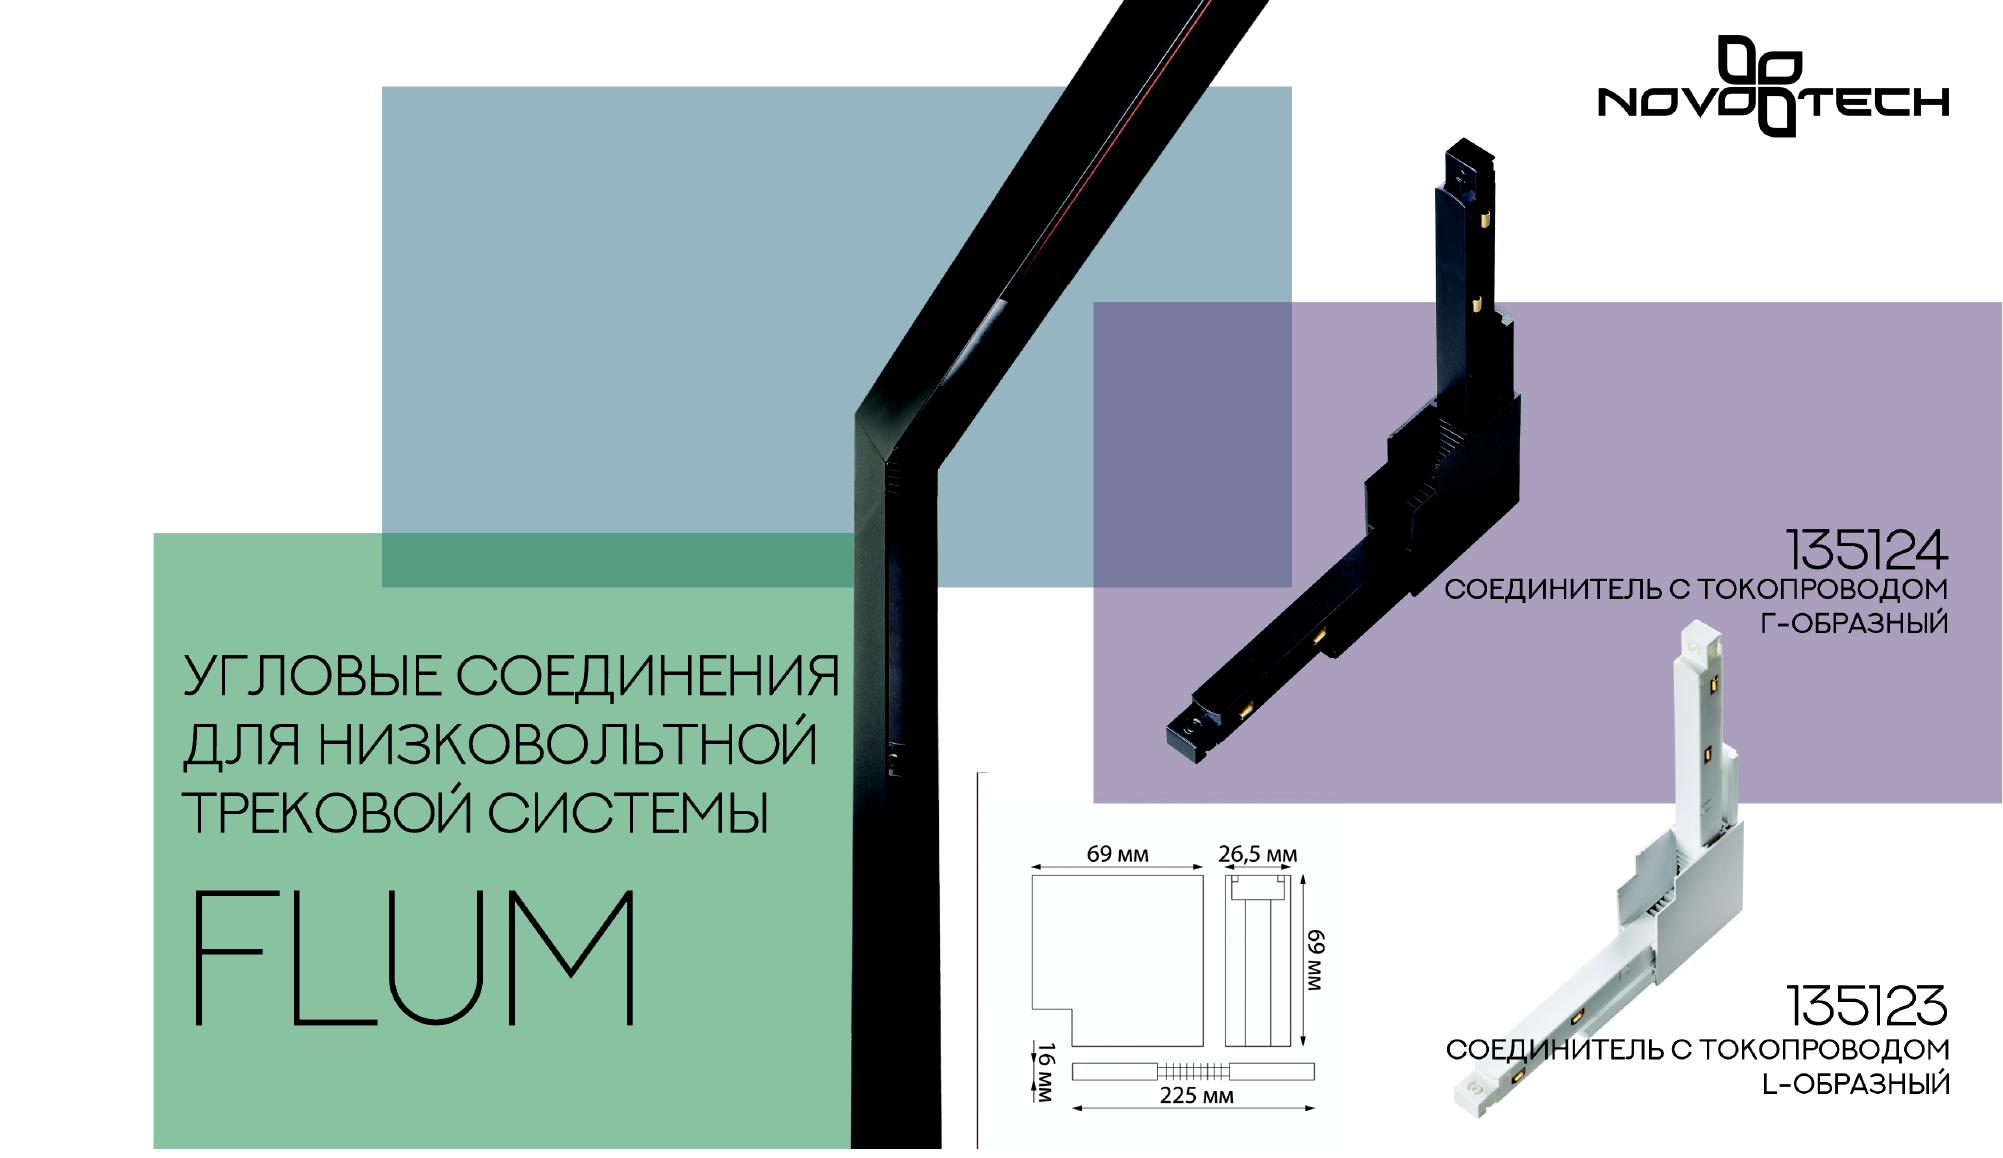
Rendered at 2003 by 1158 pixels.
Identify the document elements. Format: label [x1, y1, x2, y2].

list [0, 0, 2003, 1149]
